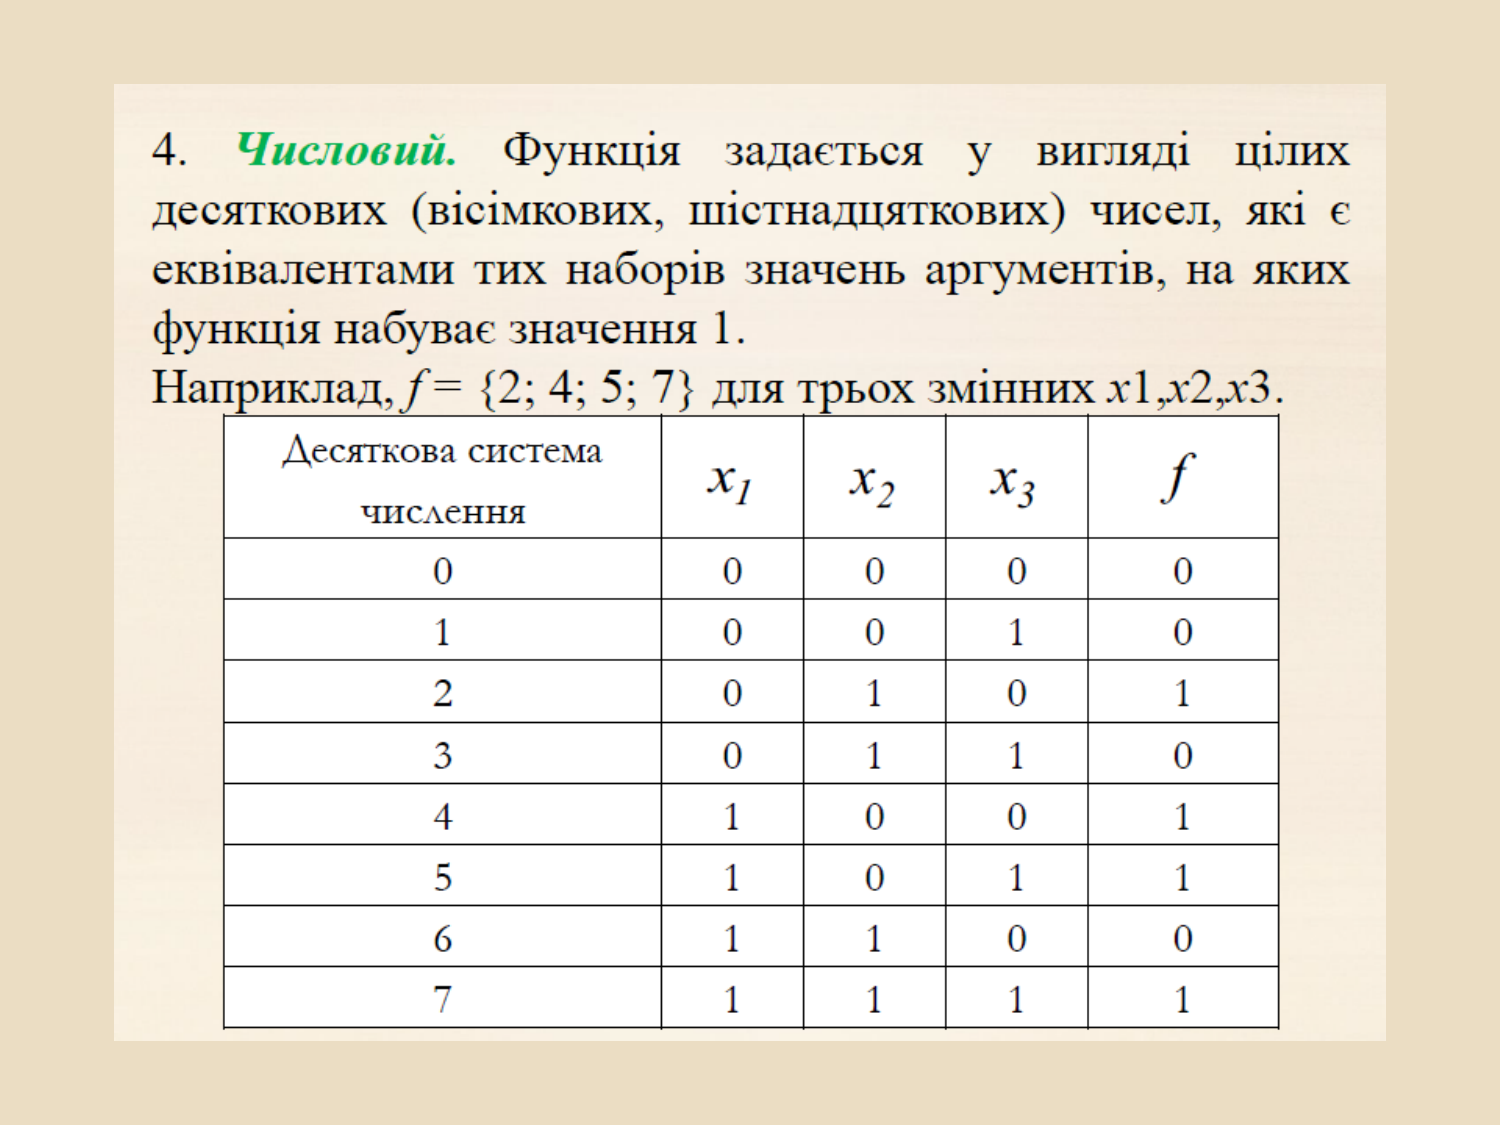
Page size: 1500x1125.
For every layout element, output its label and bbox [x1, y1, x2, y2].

picture [113, 84, 1387, 1041]
